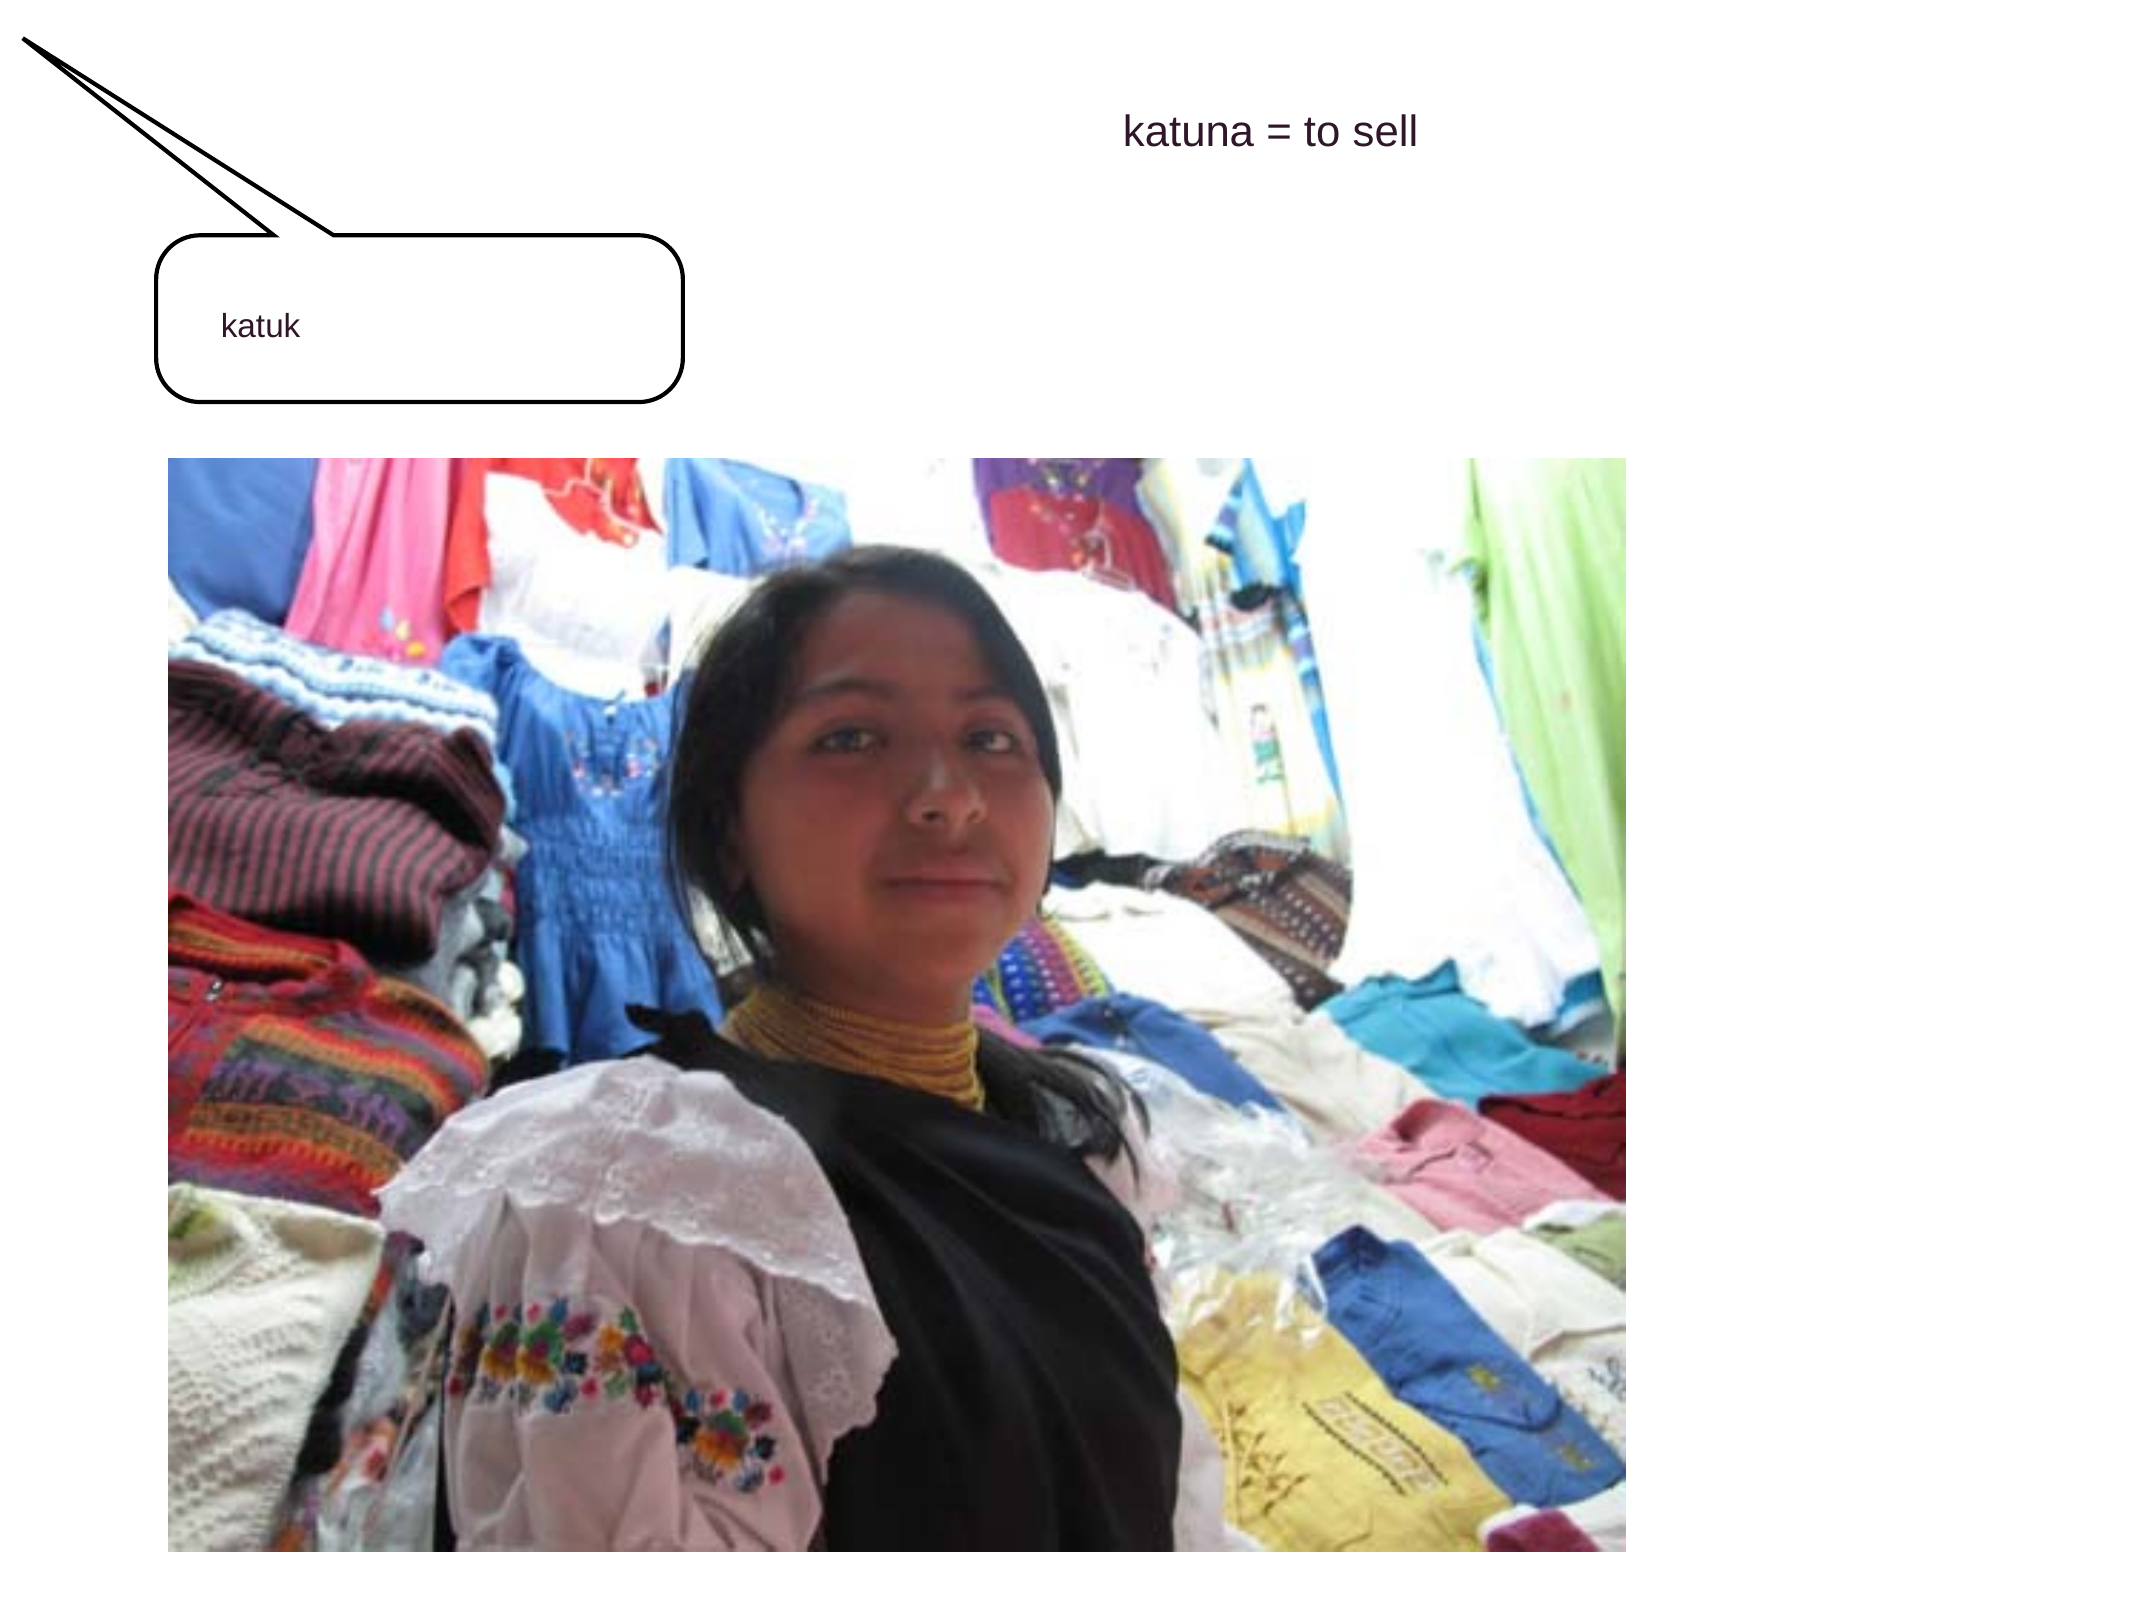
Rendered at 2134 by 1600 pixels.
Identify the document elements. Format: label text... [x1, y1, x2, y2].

text_box katuna = to sell [1114, 94, 1867, 164]
text_box [22, 38, 683, 403]
text_box katuk [212, 295, 568, 353]
picture [168, 458, 1626, 1553]
